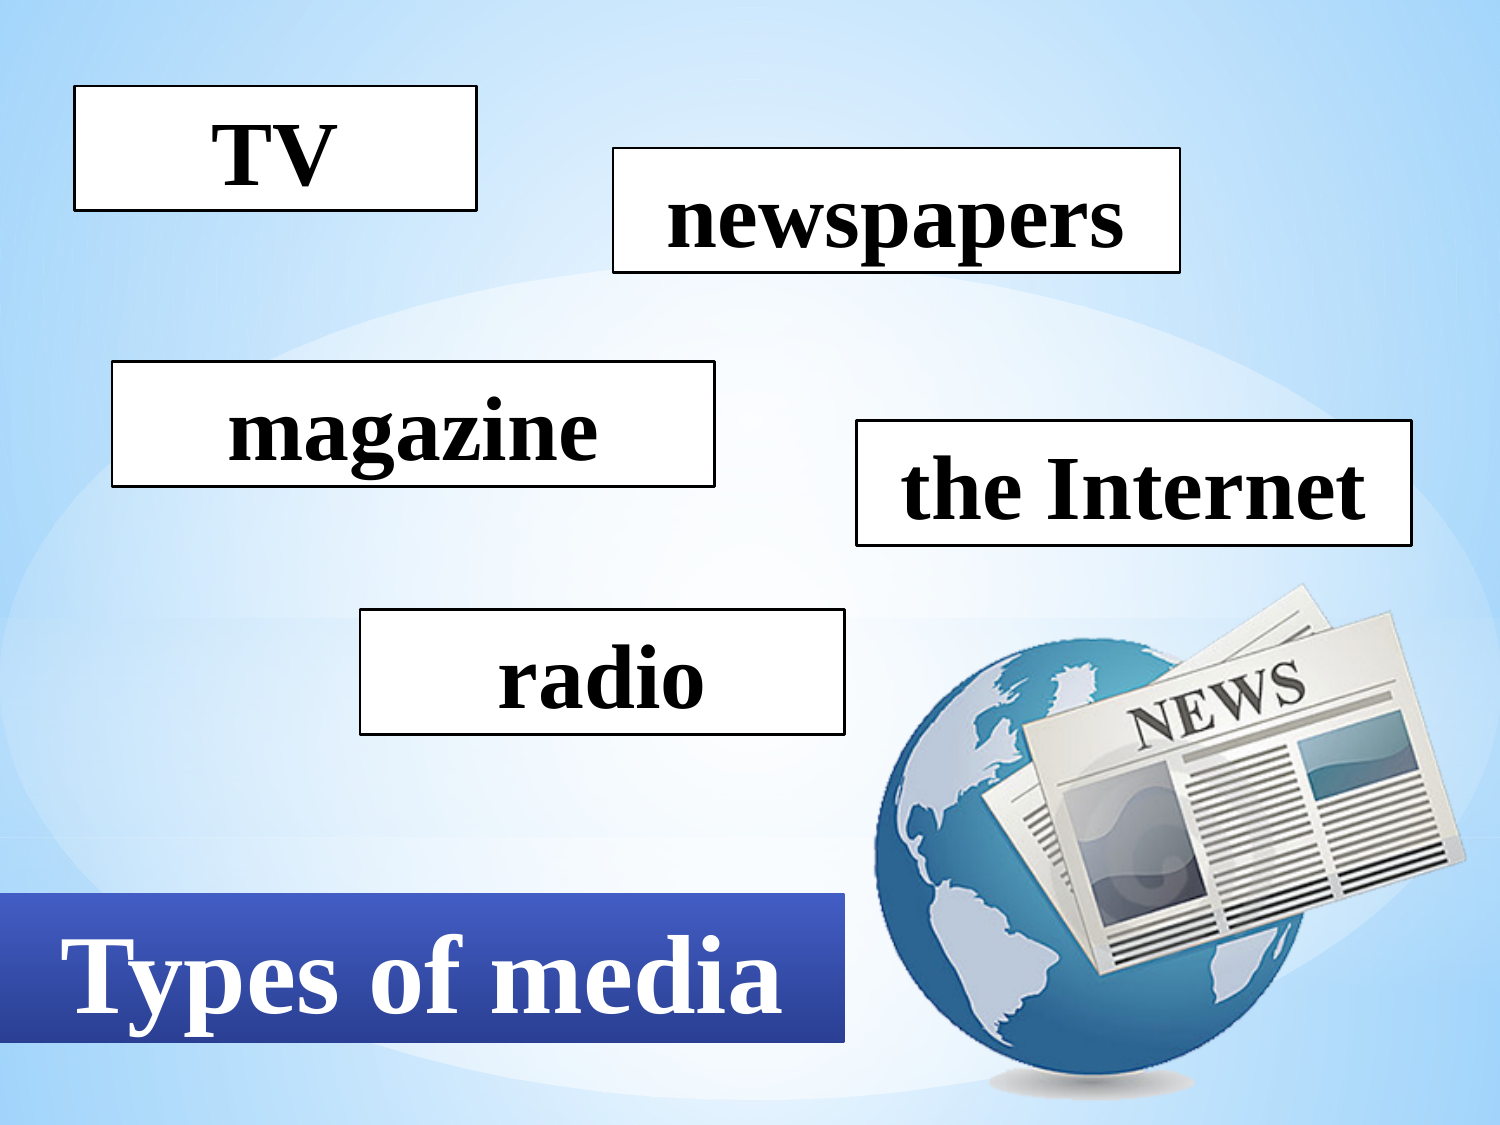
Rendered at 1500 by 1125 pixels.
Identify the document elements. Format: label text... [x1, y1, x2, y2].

text_box newspapers [612, 147, 1181, 274]
picture [867, 548, 1475, 1125]
text_box magazine [111, 360, 716, 488]
text_box TV [73, 85, 478, 212]
text_box the Internet [855, 419, 1413, 547]
text_box Types of media [0, 893, 845, 1043]
text_box radio [359, 608, 846, 736]
